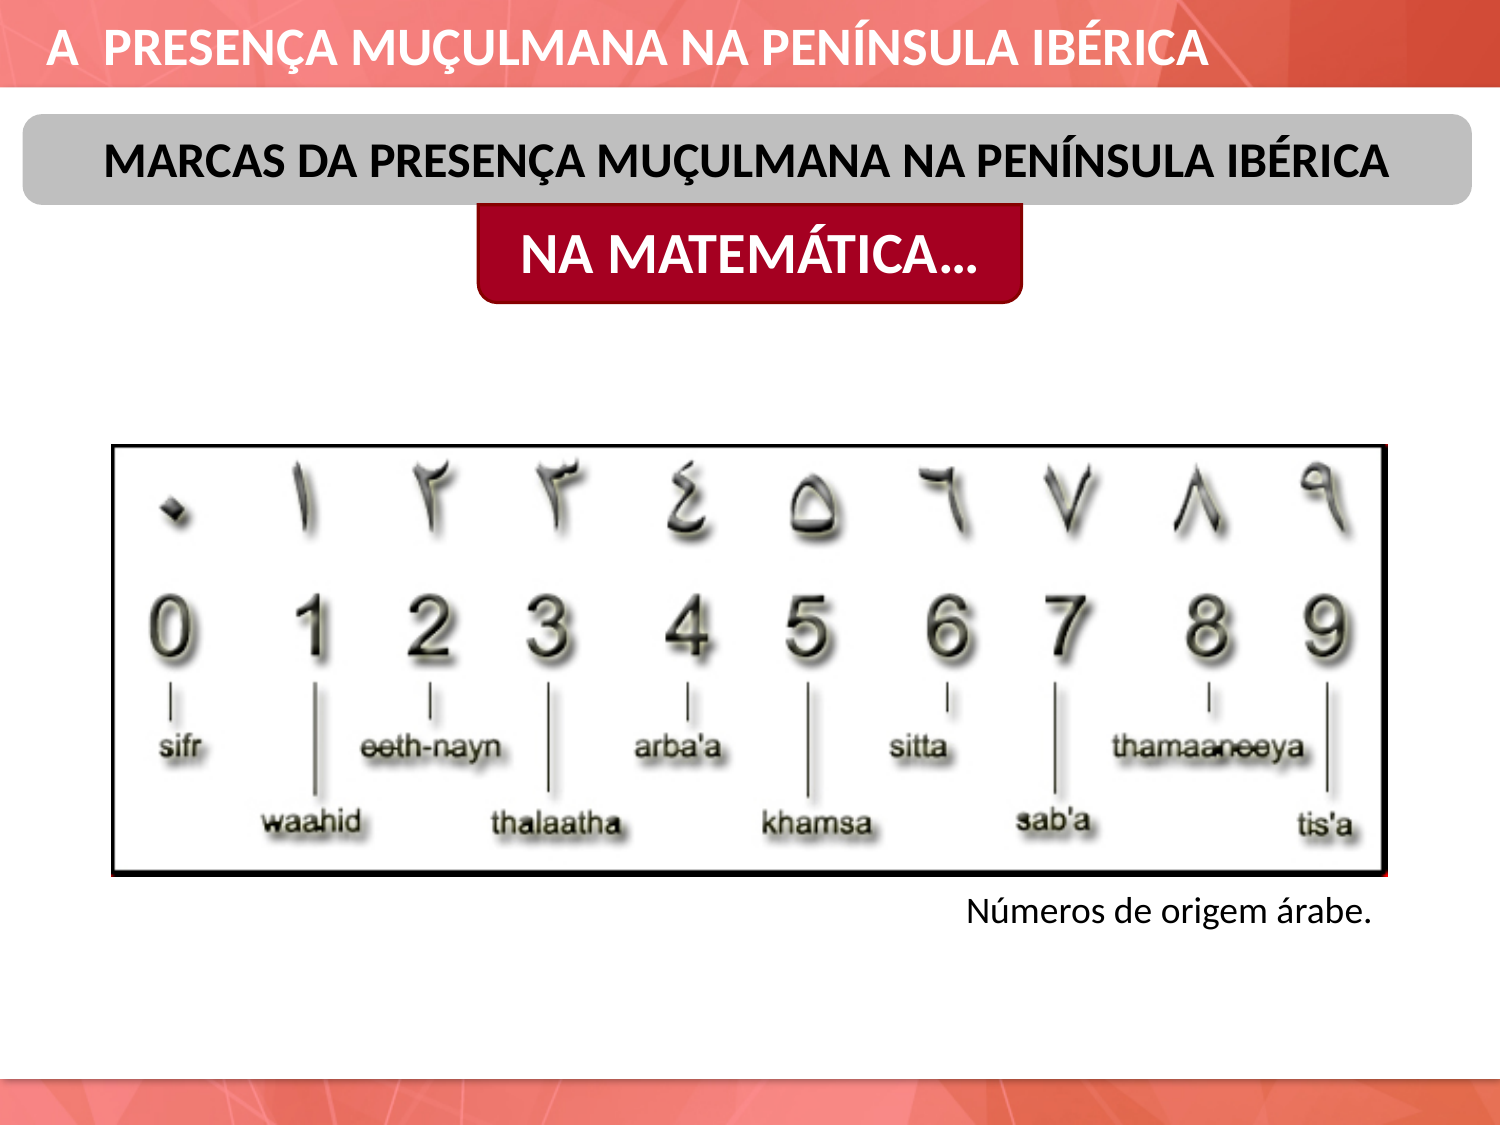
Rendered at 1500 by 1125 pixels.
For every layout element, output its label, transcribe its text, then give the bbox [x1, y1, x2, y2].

picture [0, 0, 1500, 87]
list MARCAS DA PRESENÇA MUÇULMANA NA PENÍNSULA IBÉRICA [31, 113, 1464, 202]
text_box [478, 204, 1022, 303]
text_box Números de origem árabe. [761, 878, 1388, 938]
picture [111, 444, 1388, 877]
picture [0, 1079, 1500, 1125]
